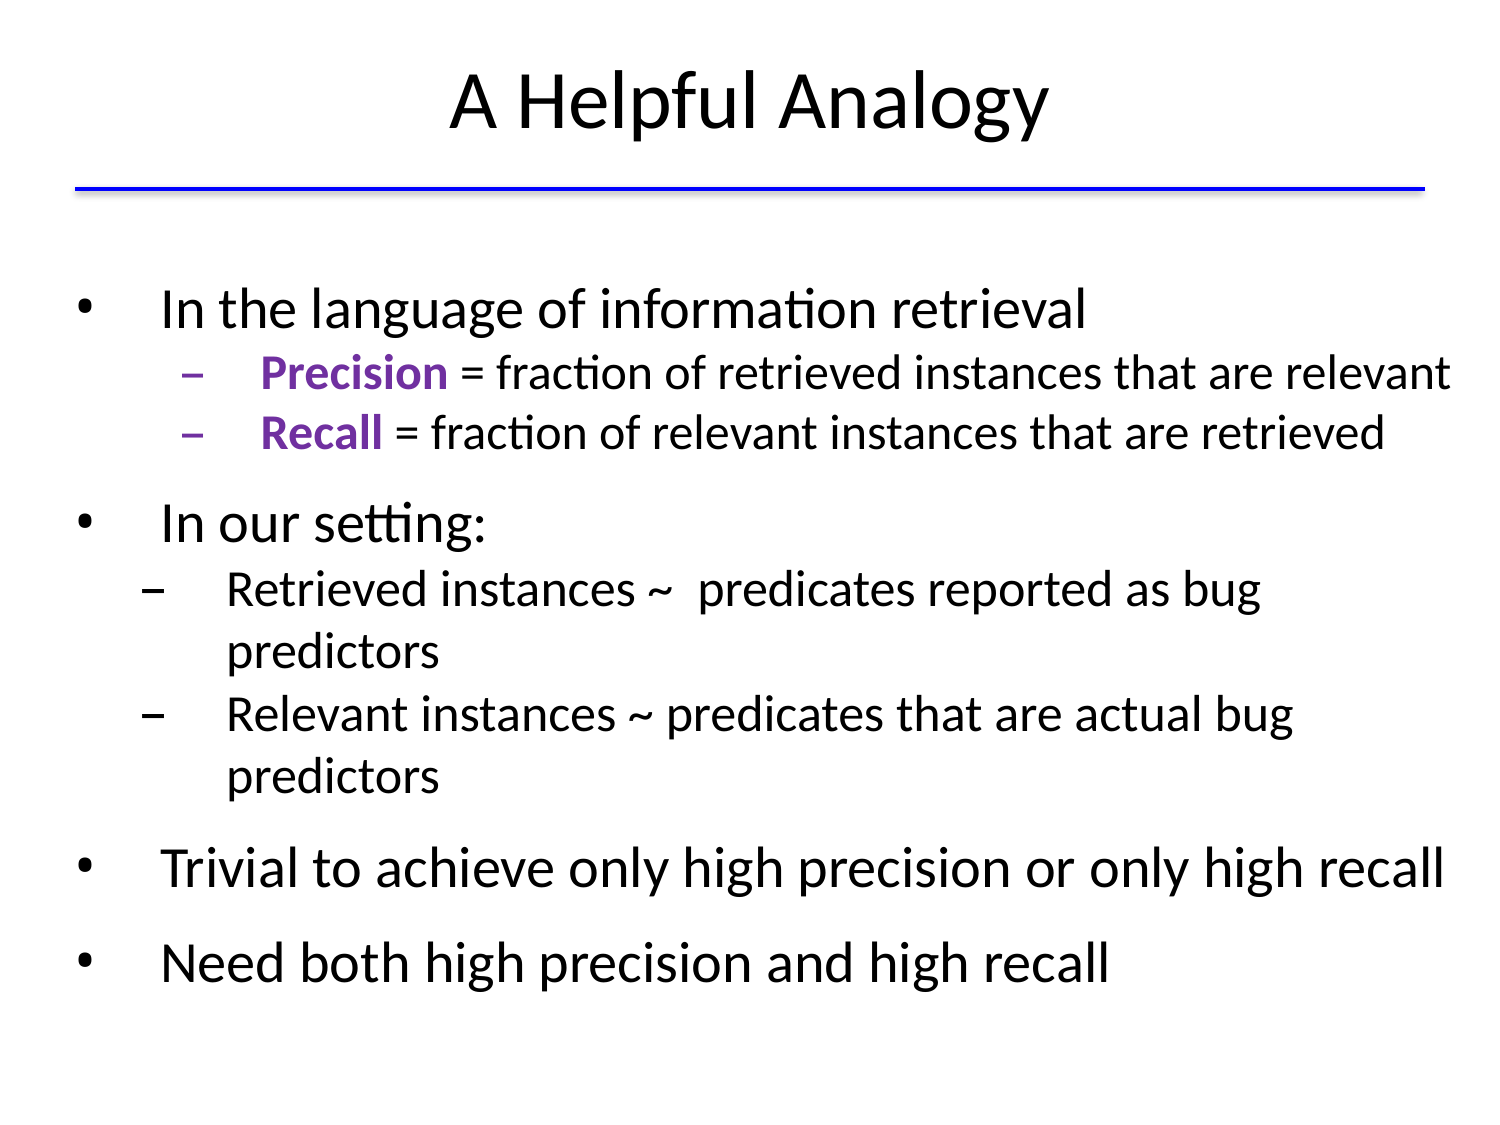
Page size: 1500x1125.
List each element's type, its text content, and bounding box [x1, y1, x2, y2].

list In the language of information retrieval Precision = fraction of retrieved instances that are relevant Recall = fraction of relevant instances that are retrieved In our setting: Retrieved instances ~ predicates reported as bug predictors Relevant instances ~ predicates that are actual bug predictors Trivial to achieve only high precision or only high recall Need both high precision and high recall [45, 262, 1471, 1072]
title A Helpful Analogy [75, 1, 1425, 190]
